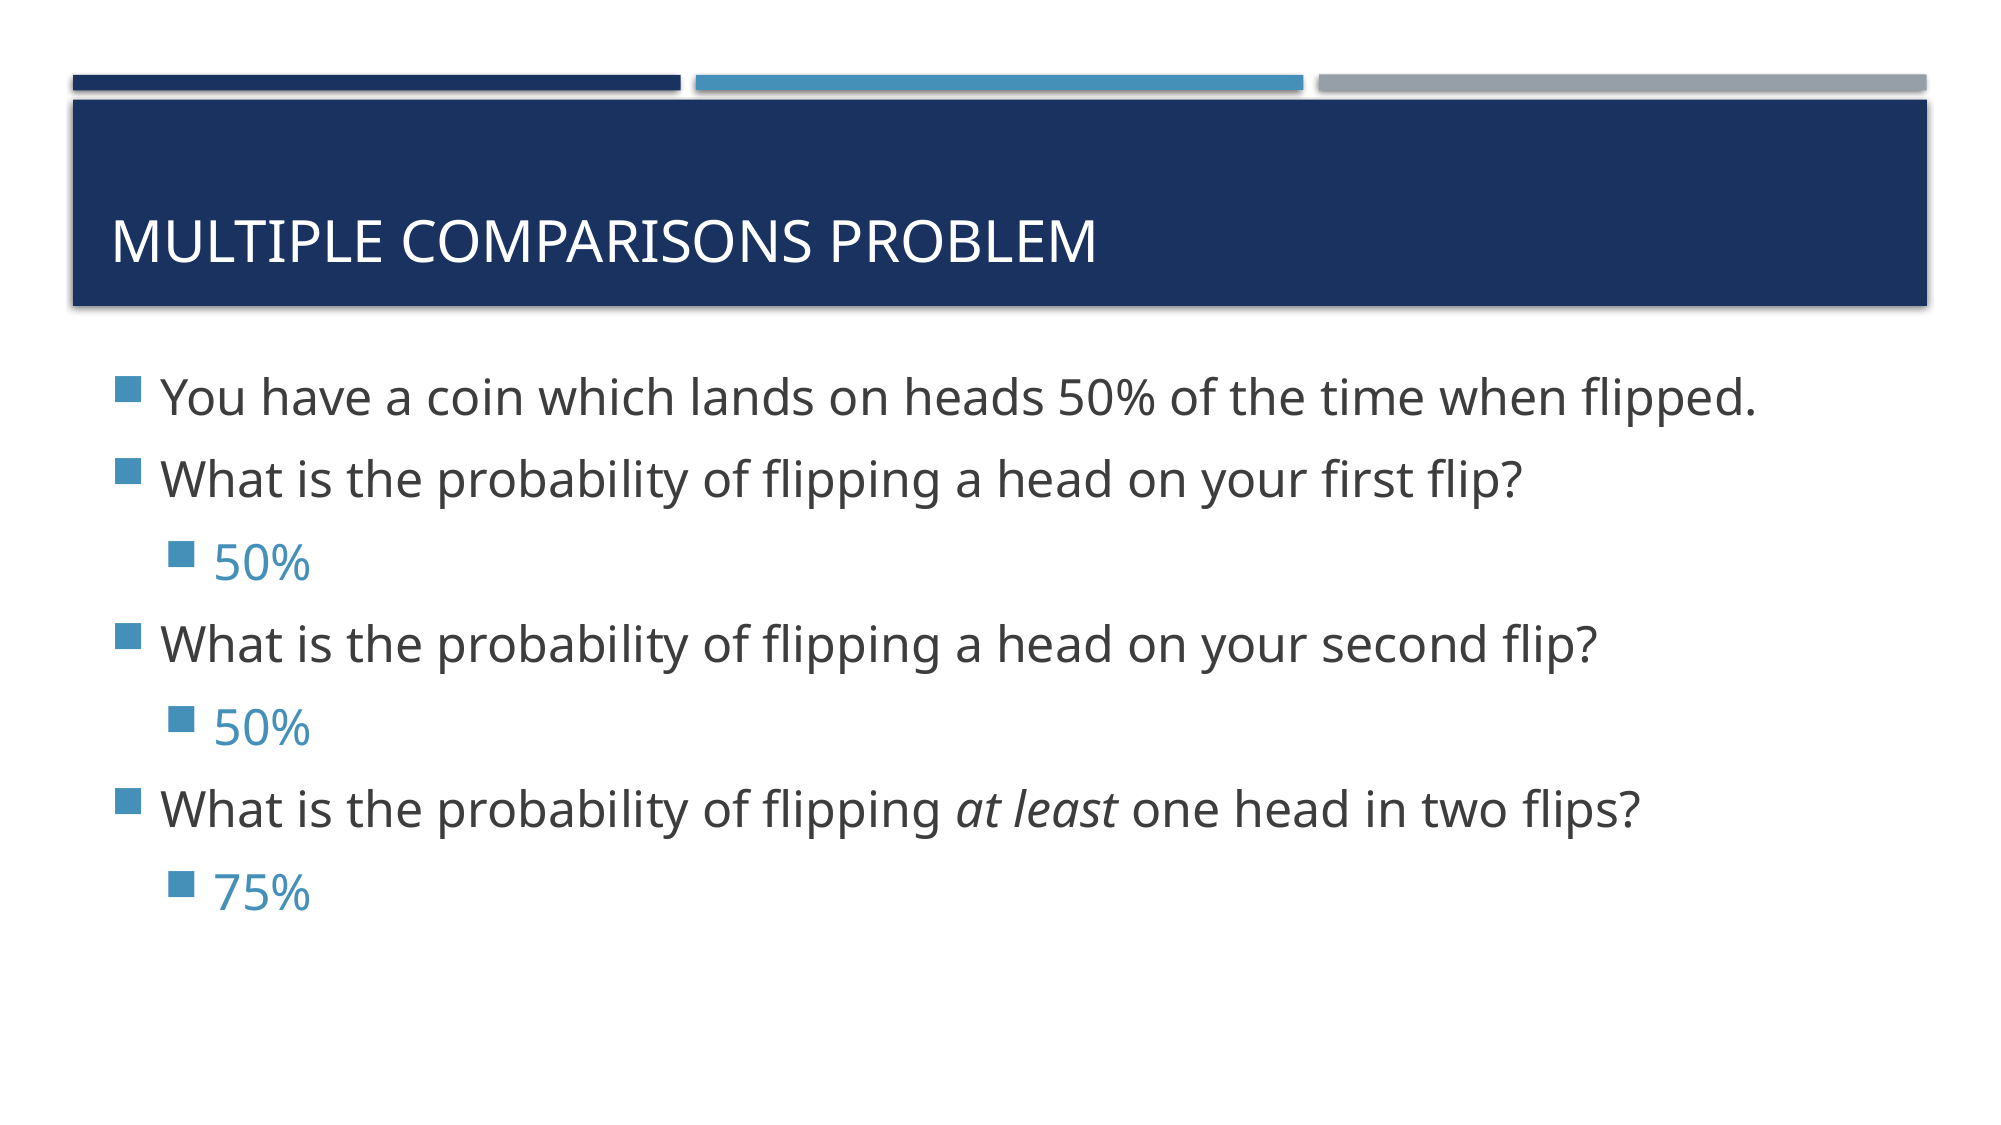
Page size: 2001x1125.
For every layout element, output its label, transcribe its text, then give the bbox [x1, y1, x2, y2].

title Multiple Comparisons Problem [95, 119, 1905, 282]
list You have a coin which lands on heads 50% of the time when flipped. What is the probability of flipping a head on your first flip? 50% What is the probability of flipping a head on your second flip? 50% What is the probability of flipping at least one head in two flips? 75% [95, 357, 1905, 1068]
